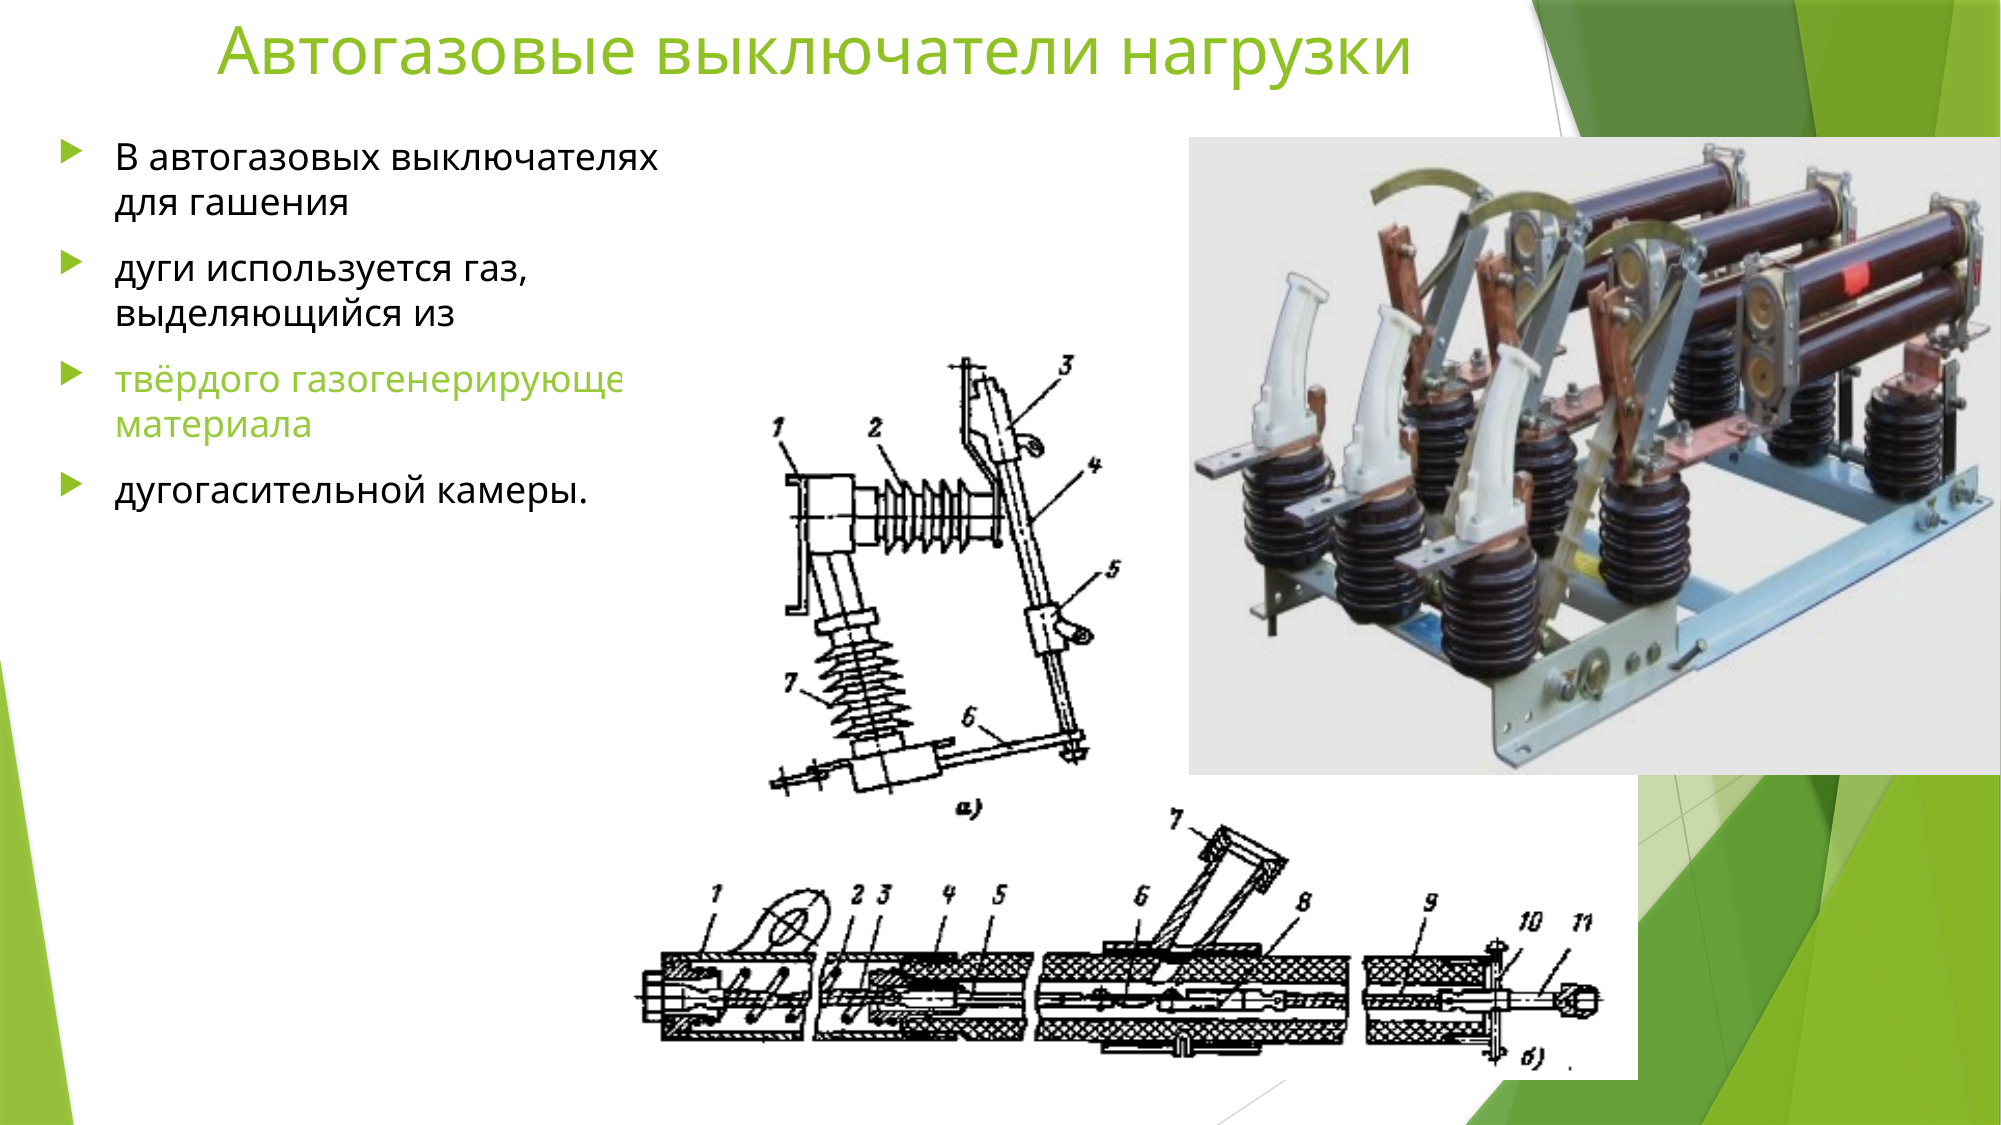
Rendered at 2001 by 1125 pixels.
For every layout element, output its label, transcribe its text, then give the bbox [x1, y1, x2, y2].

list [621, 337, 1639, 1080]
title Автогазовые выключатели нагрузки [110, 0, 1522, 103]
list В автогазовых выключателях для гашения дуги используется газ, выделяющийся из твёрдого газогенерирующего материала дугогасительной камеры. [42, 125, 705, 835]
picture [1188, 136, 2000, 776]
